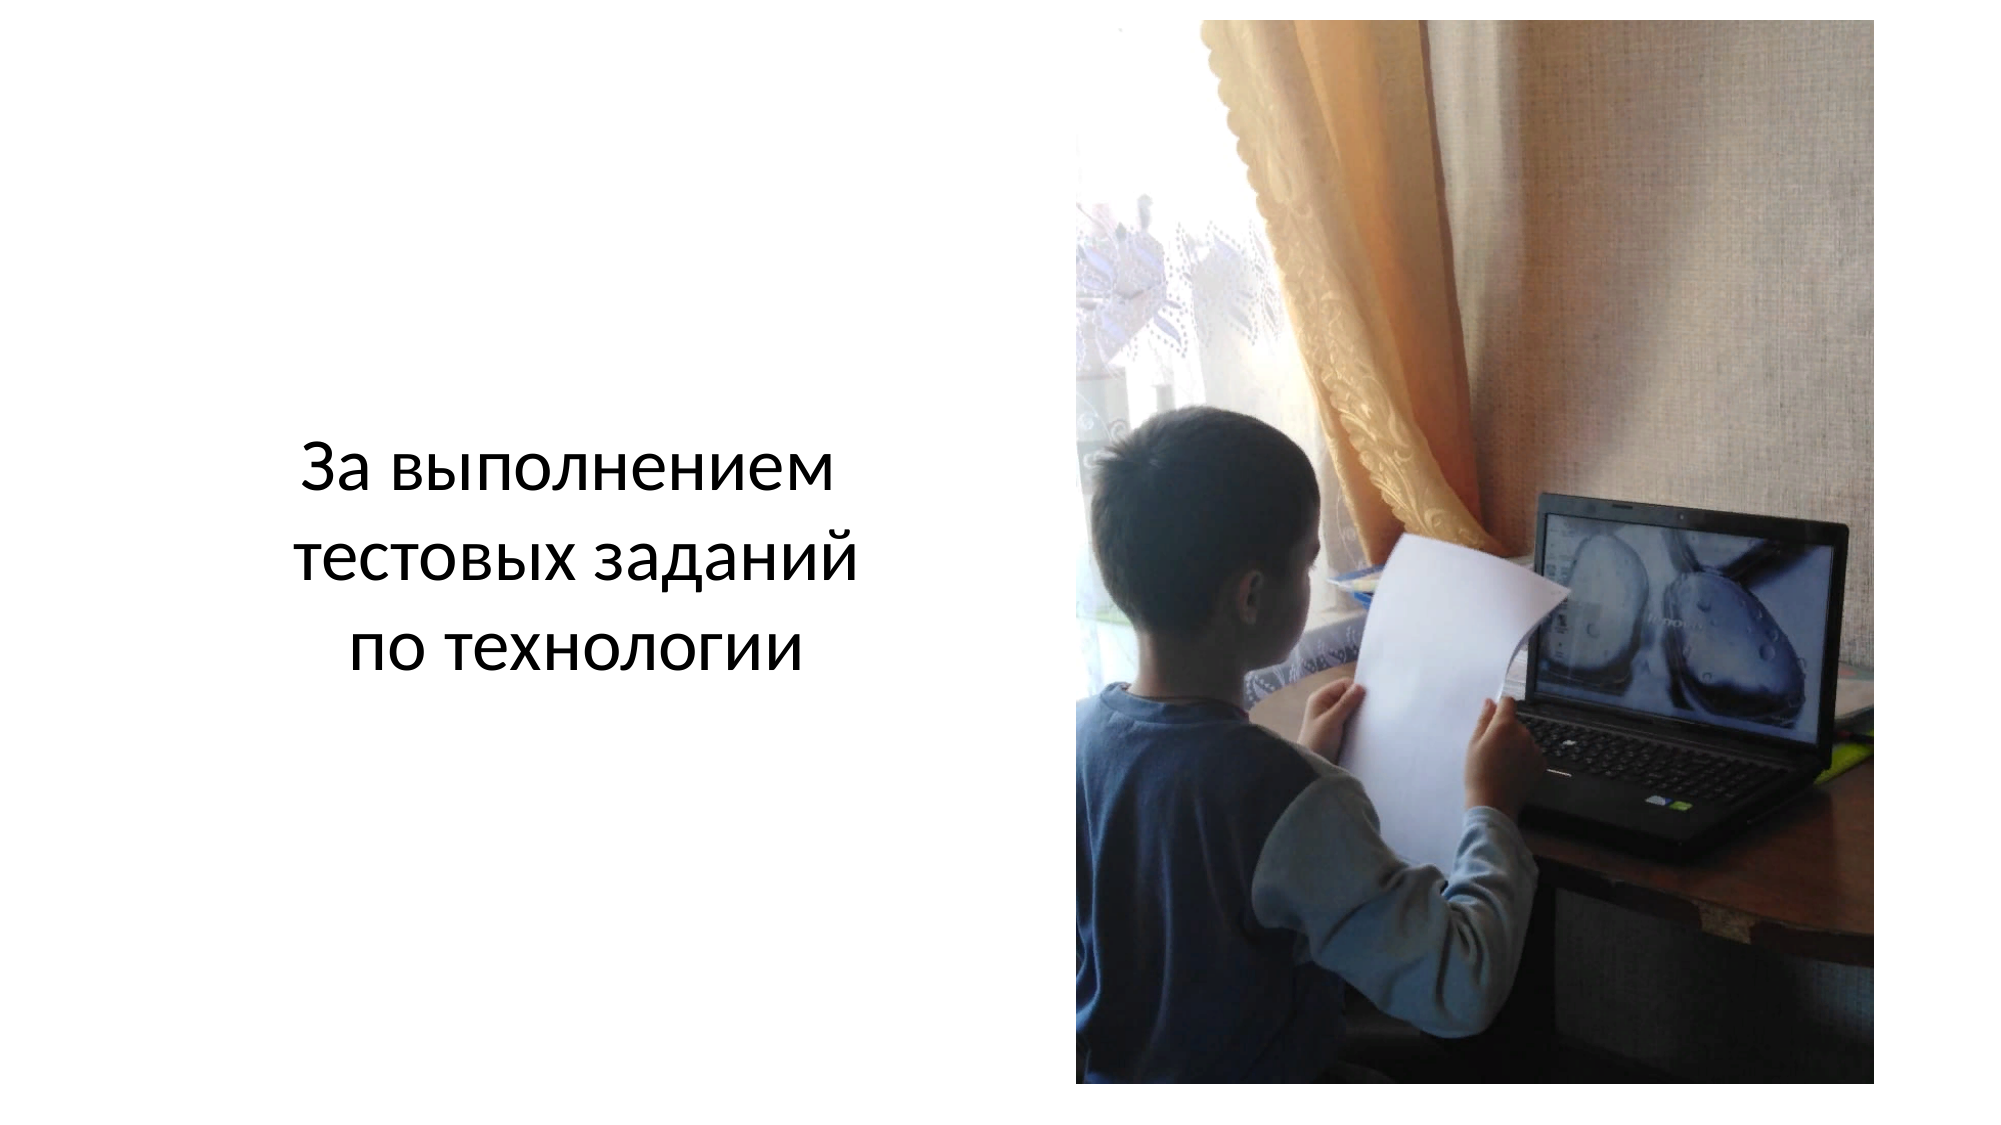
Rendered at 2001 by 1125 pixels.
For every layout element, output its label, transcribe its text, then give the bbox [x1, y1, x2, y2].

text_box За выполнением тестовых заданий по технологии [278, 407, 876, 693]
picture [1076, 20, 1874, 1084]
